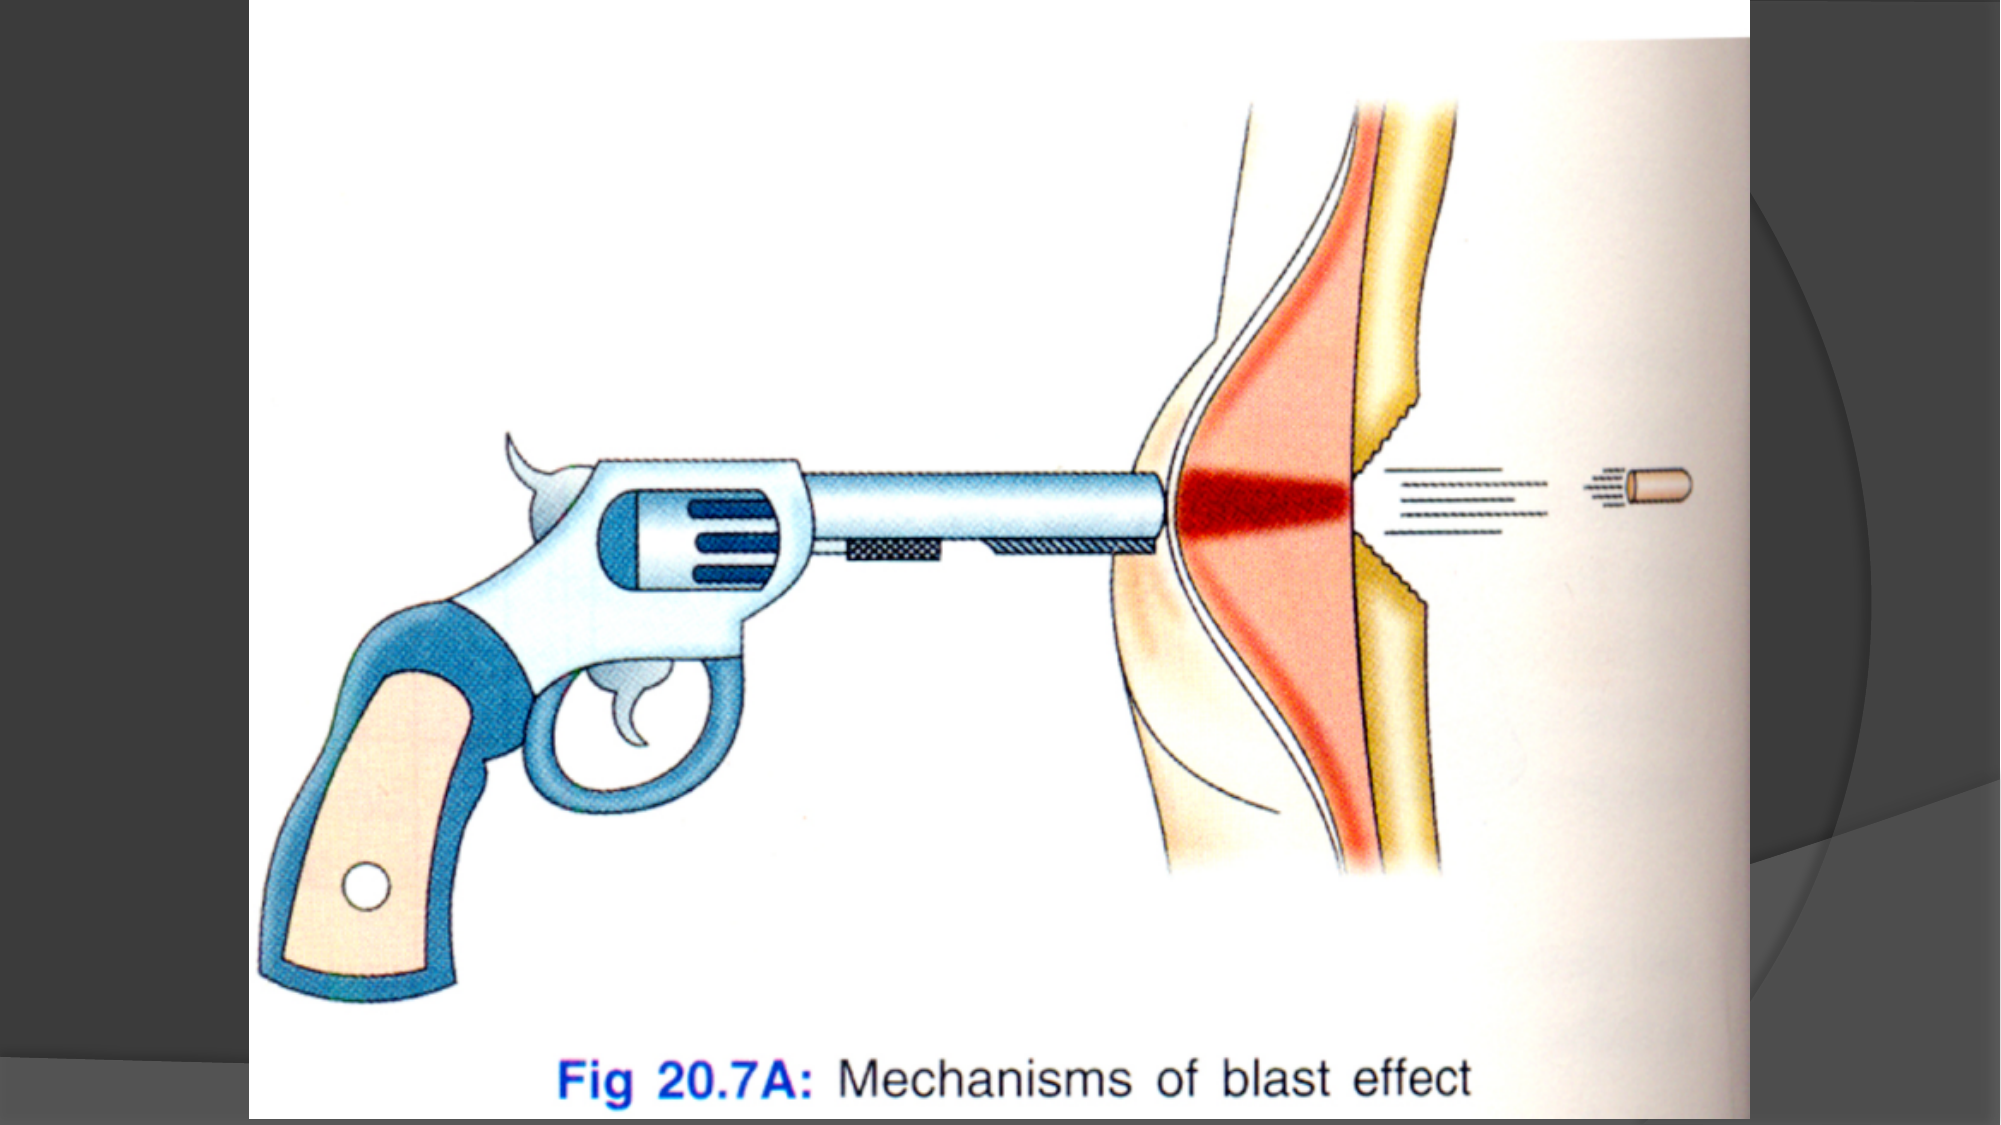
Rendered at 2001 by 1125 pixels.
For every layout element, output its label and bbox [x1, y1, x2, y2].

list [249, 0, 1751, 1119]
